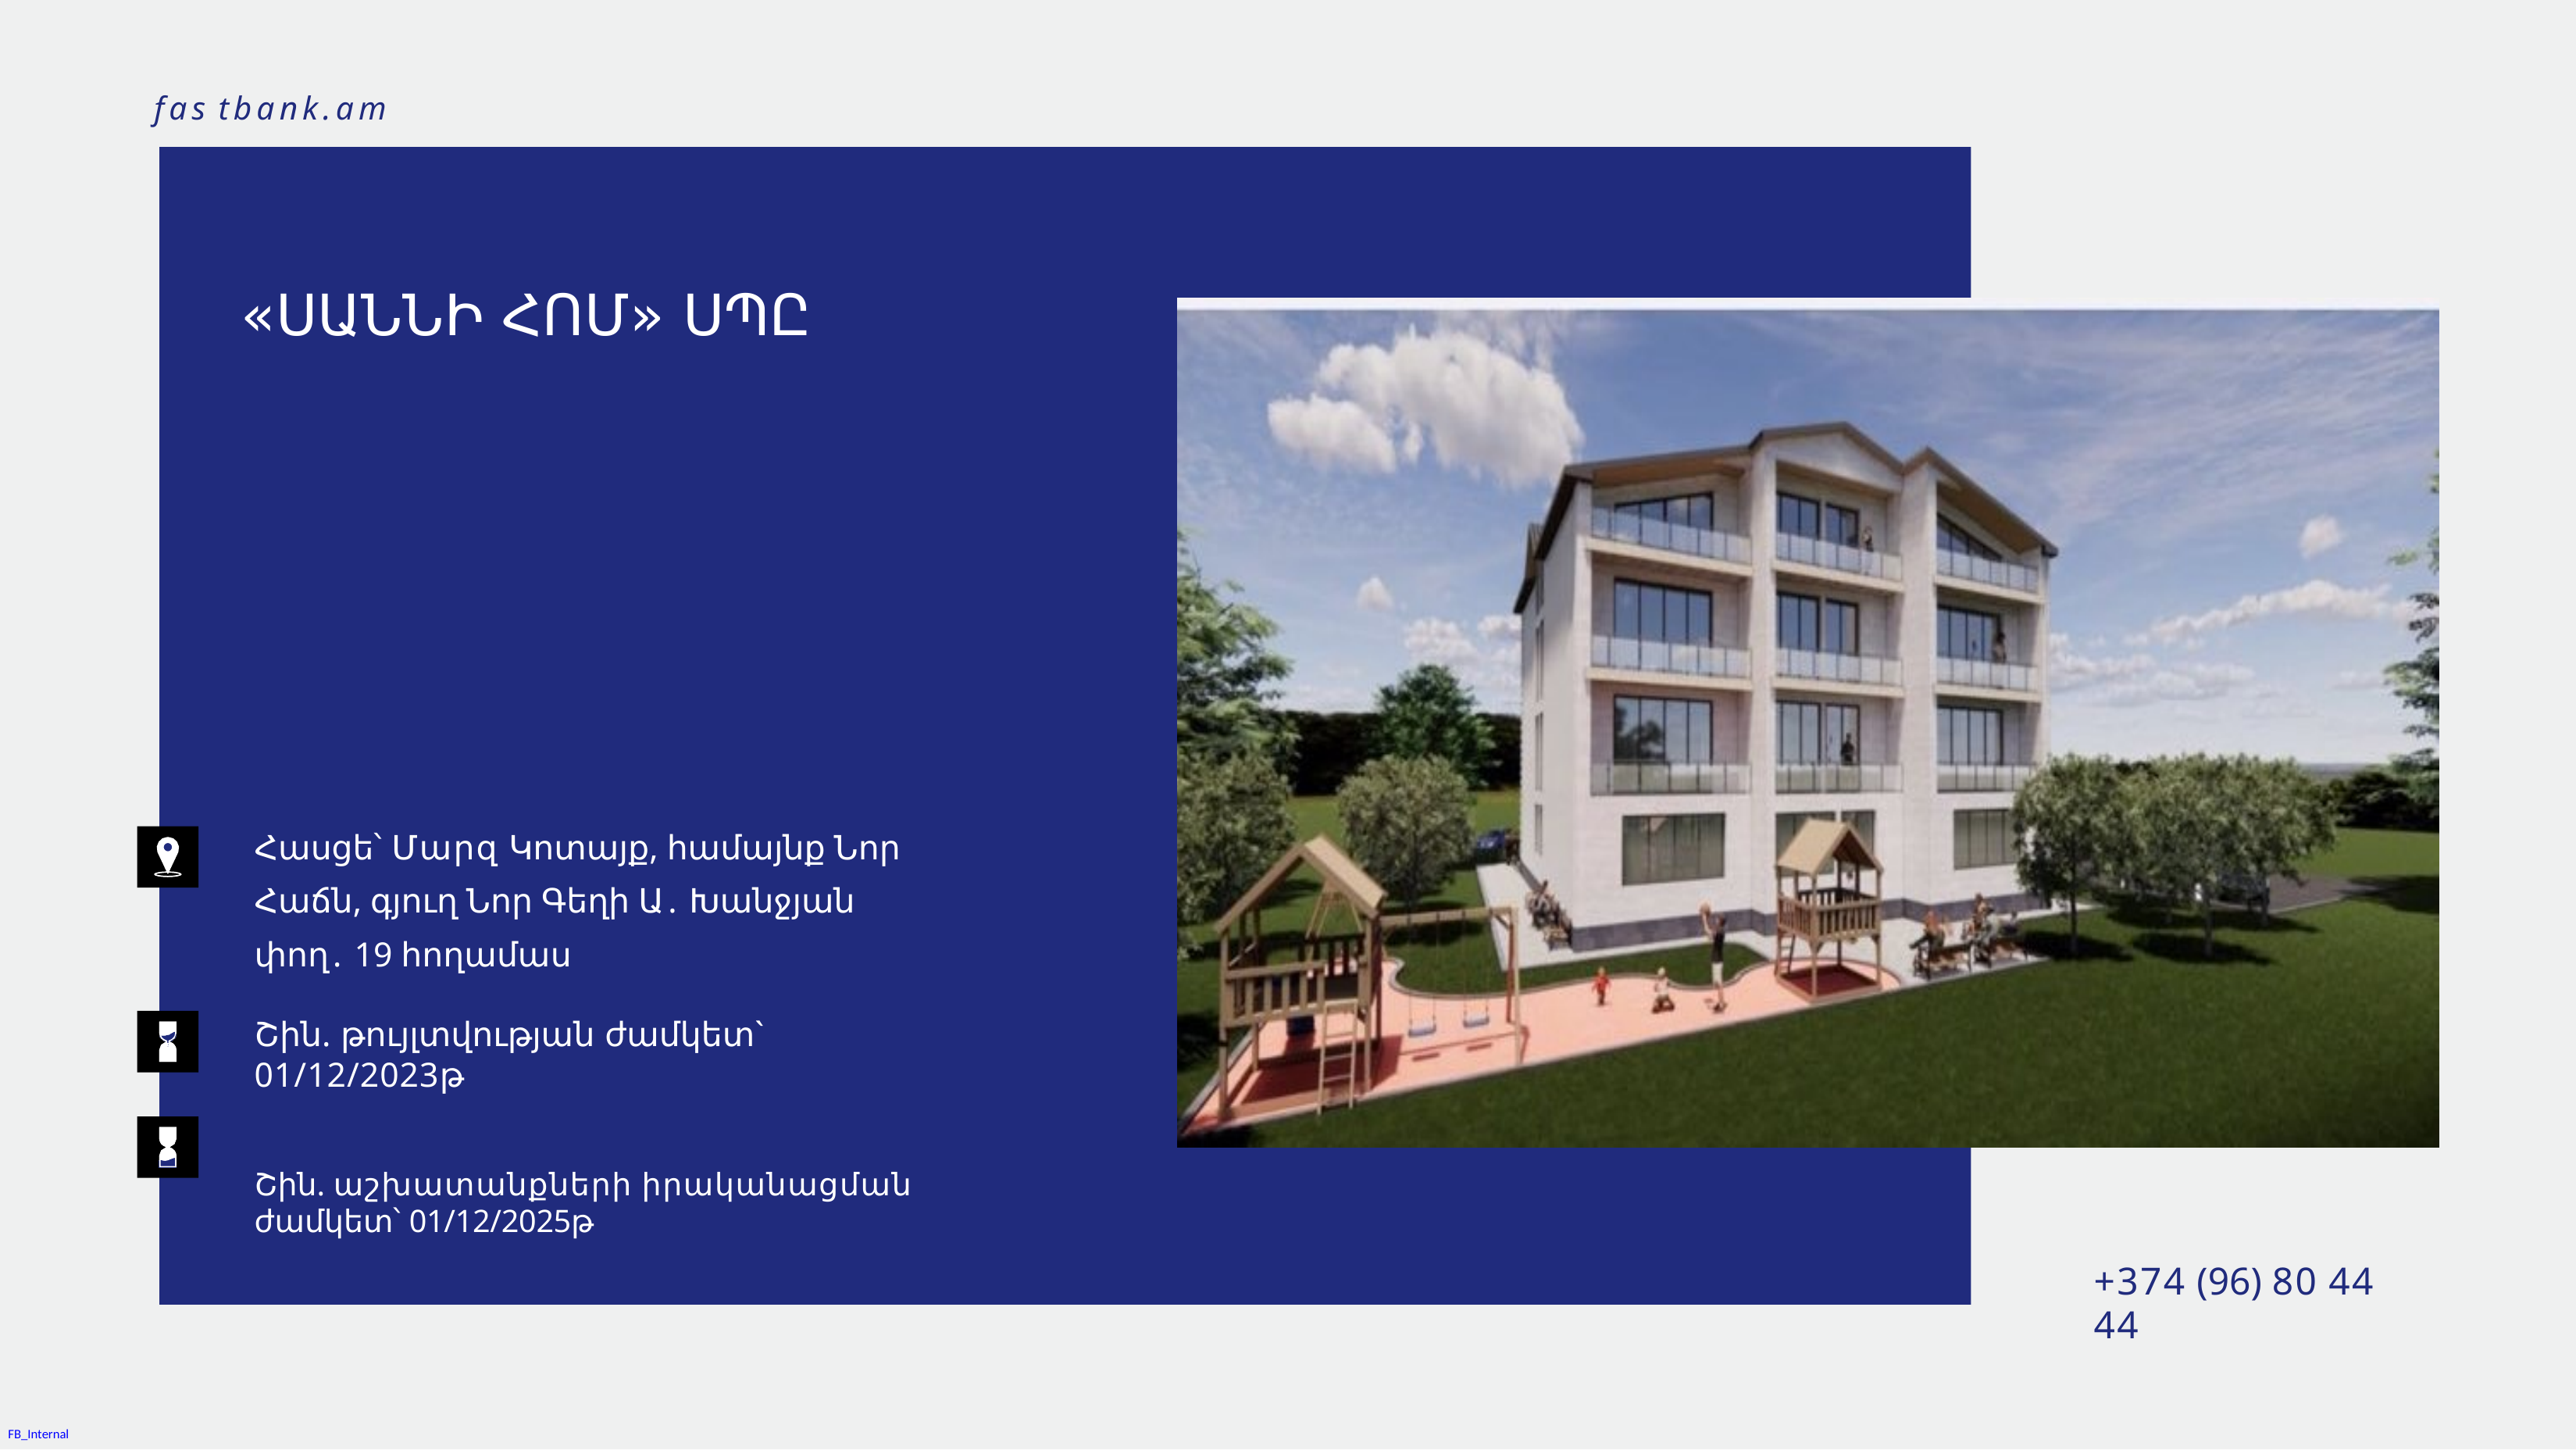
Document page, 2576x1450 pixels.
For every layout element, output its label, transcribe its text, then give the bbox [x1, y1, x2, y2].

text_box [137, 1116, 199, 1179]
picture [1177, 298, 2439, 1148]
title «ՍԱՆՆԻ ՀՈՄ» ՍՊԸ [239, 264, 1129, 521]
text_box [137, 826, 199, 888]
text_box [159, 147, 1971, 1305]
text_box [137, 1010, 199, 1073]
text_box Հասցե՝ Մարզ Կոտայք, համայնք Նոր Հաճն, գյուղ Նոր Գեղի Ա․ Խանջյան փող․ 19 հողամաս Շին. թույլտվության ժամկետ` 01/12/2023թ Շին. աշխատանքների իրականացման ժամկետ՝ 01/12/2025թ [252, 811, 1181, 1239]
text_box +374 (96) 80 44 44 [2092, 1258, 2424, 1347]
text_box fas tbank.am [152, 86, 401, 127]
